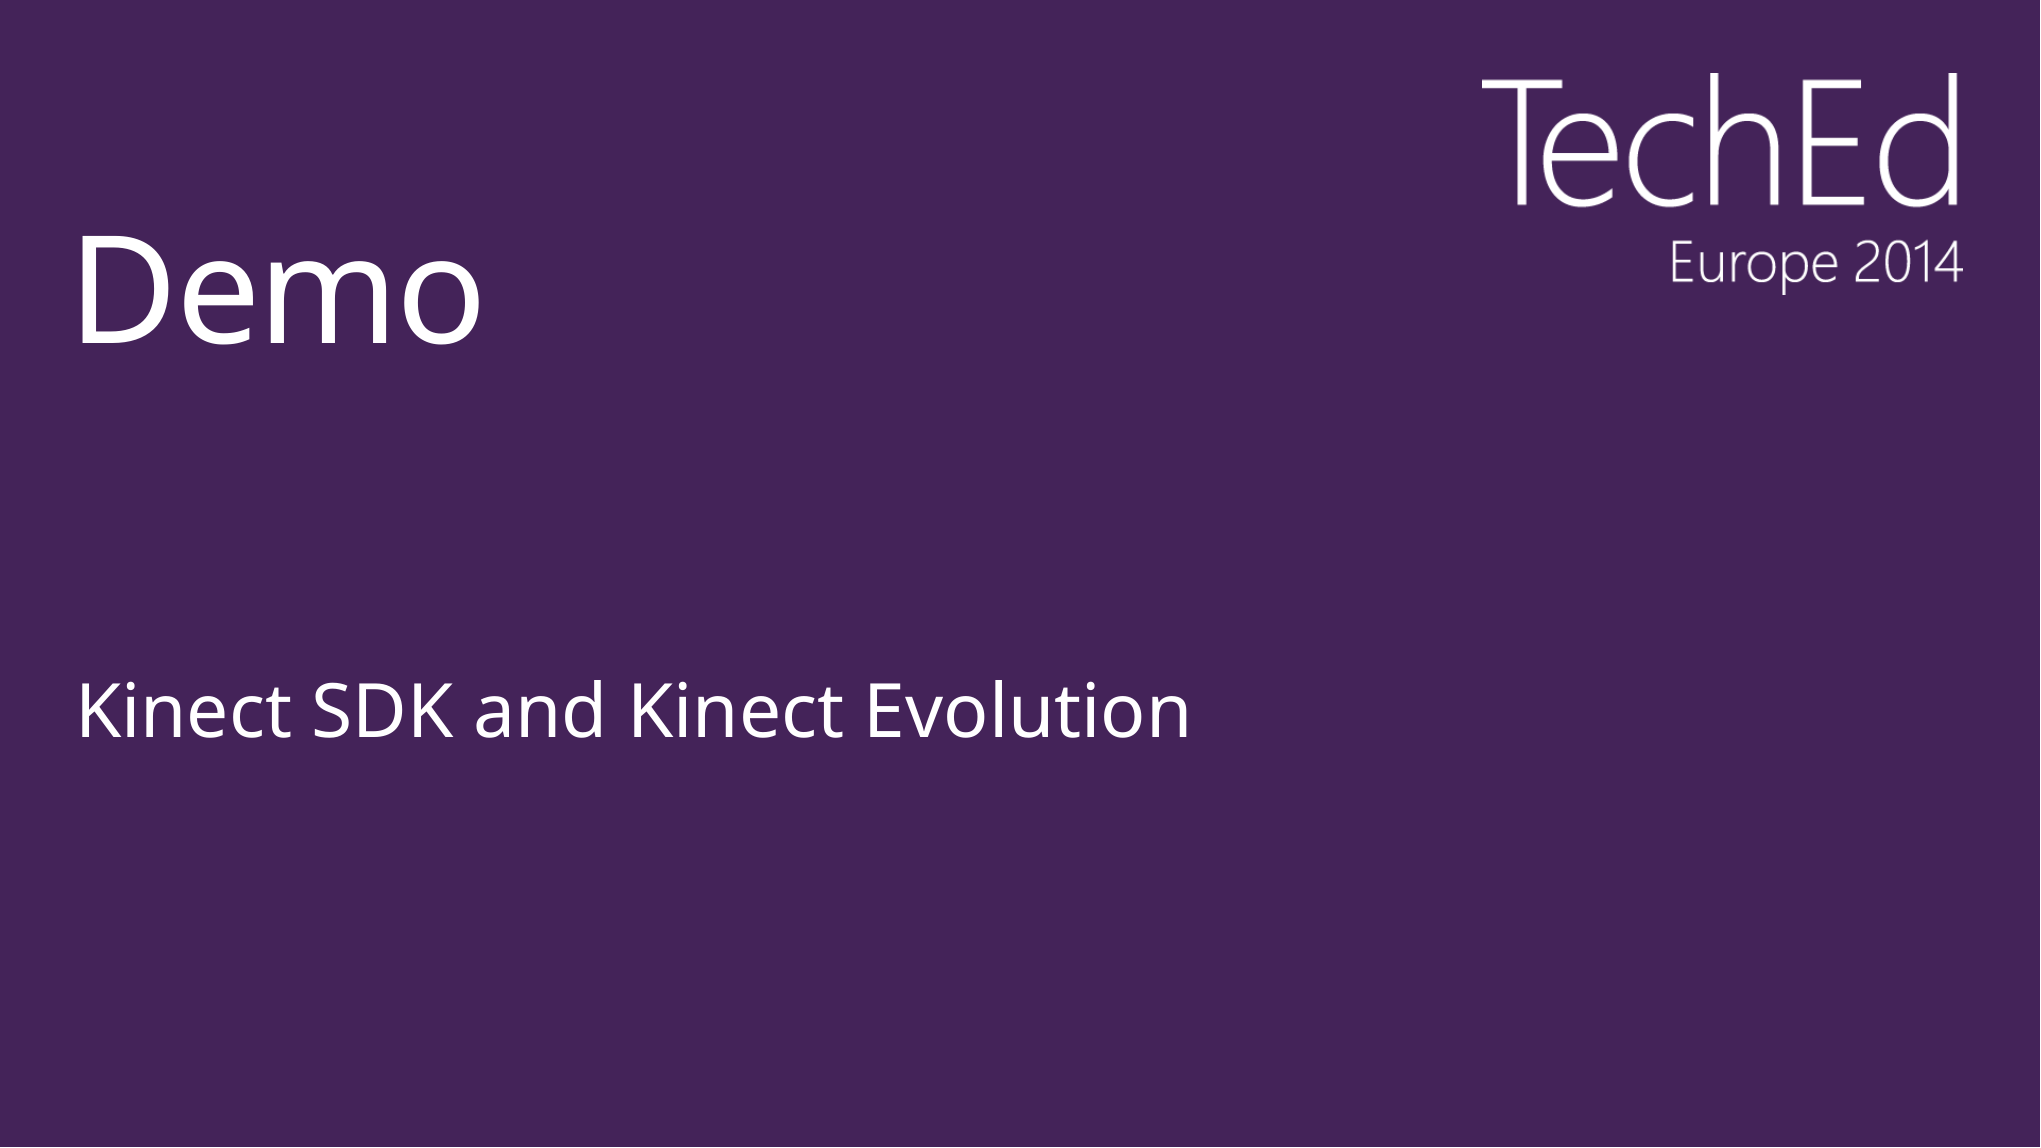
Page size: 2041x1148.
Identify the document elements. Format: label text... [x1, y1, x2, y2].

picture [1482, 73, 1963, 295]
list Kinect SDK and Kinect Evolution [45, 648, 1396, 949]
title Demo [45, 198, 1396, 648]
